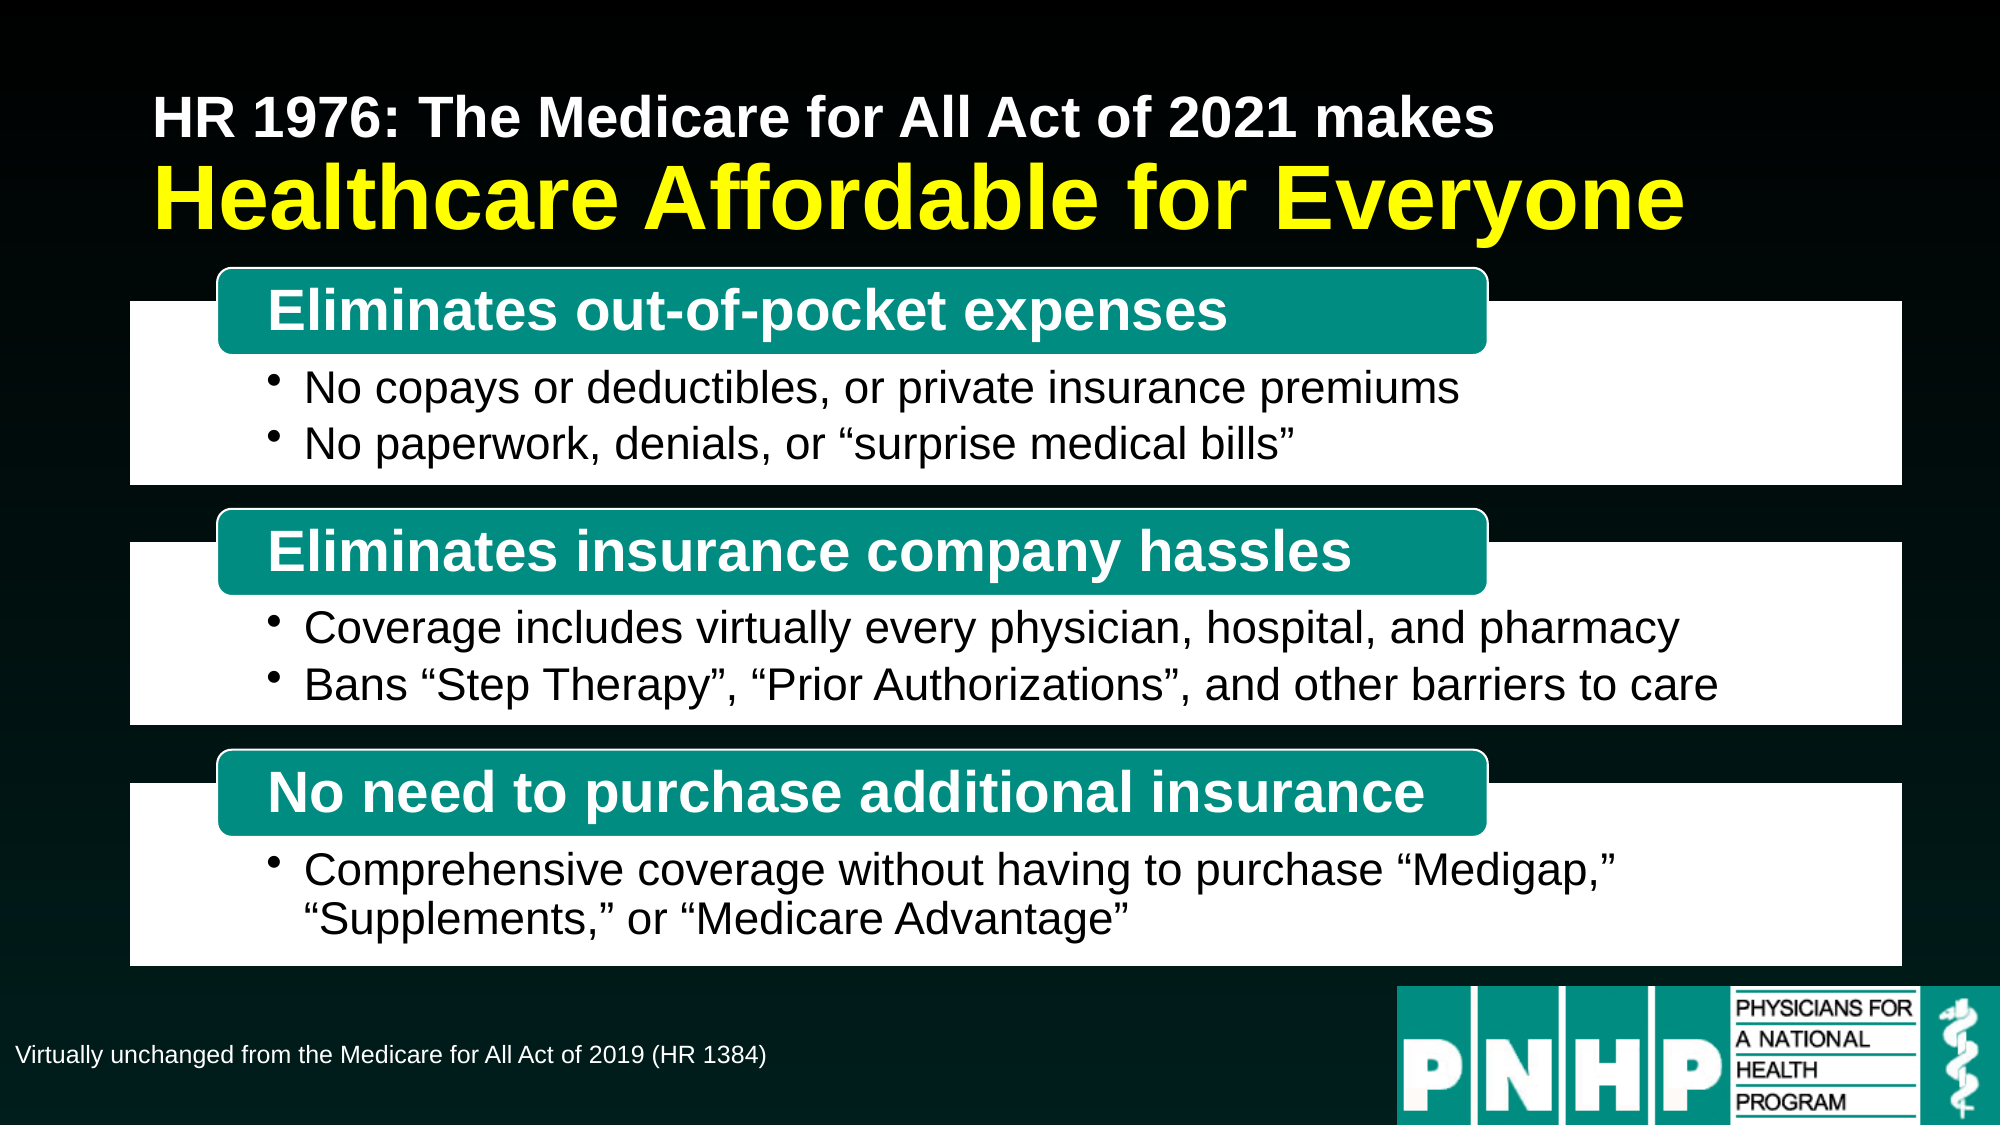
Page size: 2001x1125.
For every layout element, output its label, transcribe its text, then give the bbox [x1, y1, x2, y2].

text_box No need to purchase additional insurance [216, 748, 1489, 838]
list Virtually unchanged from the Medicare for All Act of 2019 (HR 1384) [0, 986, 1350, 1125]
title HR 1976: The Medicare for All Act of 2021 makes Healthcare Affordable for Everyone [137, 59, 1863, 278]
text_box No copays or deductibles, or private insurance premiums No paperwork, denials, or “surprise medical bills” [130, 301, 1902, 485]
text_box Coverage includes virtually every physician, hospital, and pharmacy Bans “Step Therapy”, “Prior Authorizations”, and other barriers to care [130, 542, 1902, 725]
picture [1397, 986, 2000, 1125]
text_box Eliminates out-of-pocket expenses [216, 266, 1489, 357]
text_box Comprehensive coverage without having to purchase “Medigap,” “Supplements,” or “Medicare Advantage” [130, 783, 1902, 966]
text_box Eliminates insurance company hassles [216, 507, 1489, 598]
